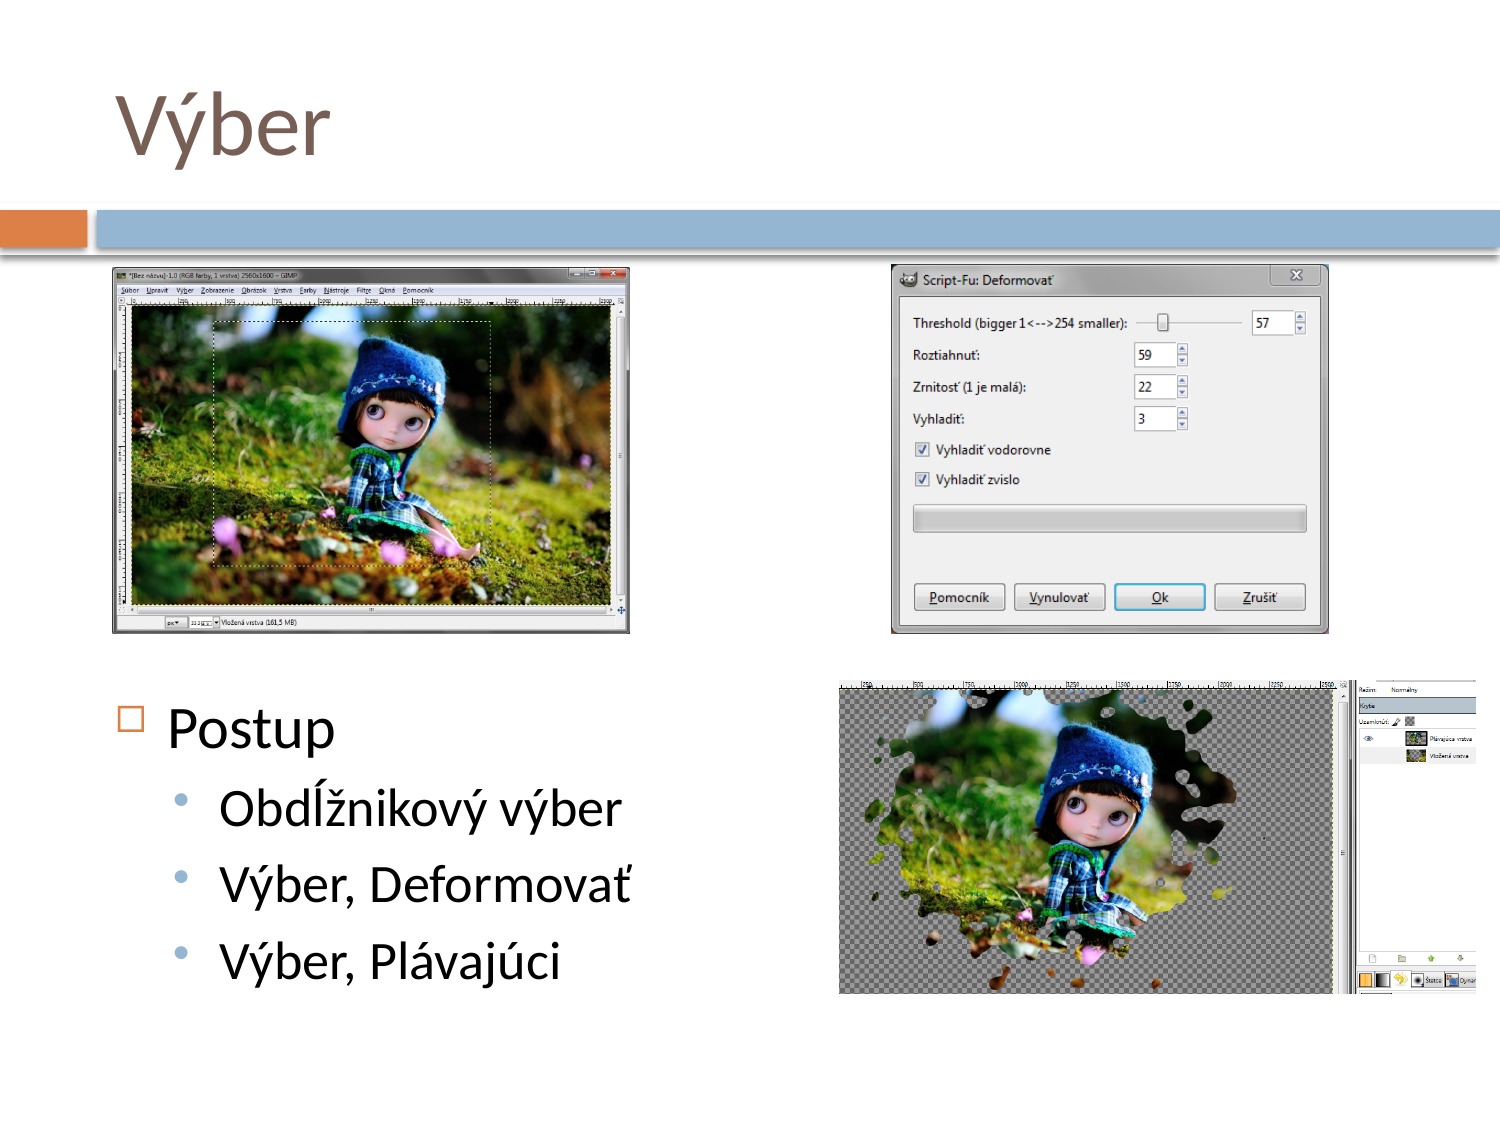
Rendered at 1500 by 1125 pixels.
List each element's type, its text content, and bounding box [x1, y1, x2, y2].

picture [839, 680, 1476, 995]
picture [891, 264, 1330, 634]
text_box Postup Obdĺžnikový výber Výber, Deformovať Výber, Plávajúci [100, 680, 769, 1078]
picture [111, 266, 630, 634]
title Výber [100, 37, 1438, 200]
